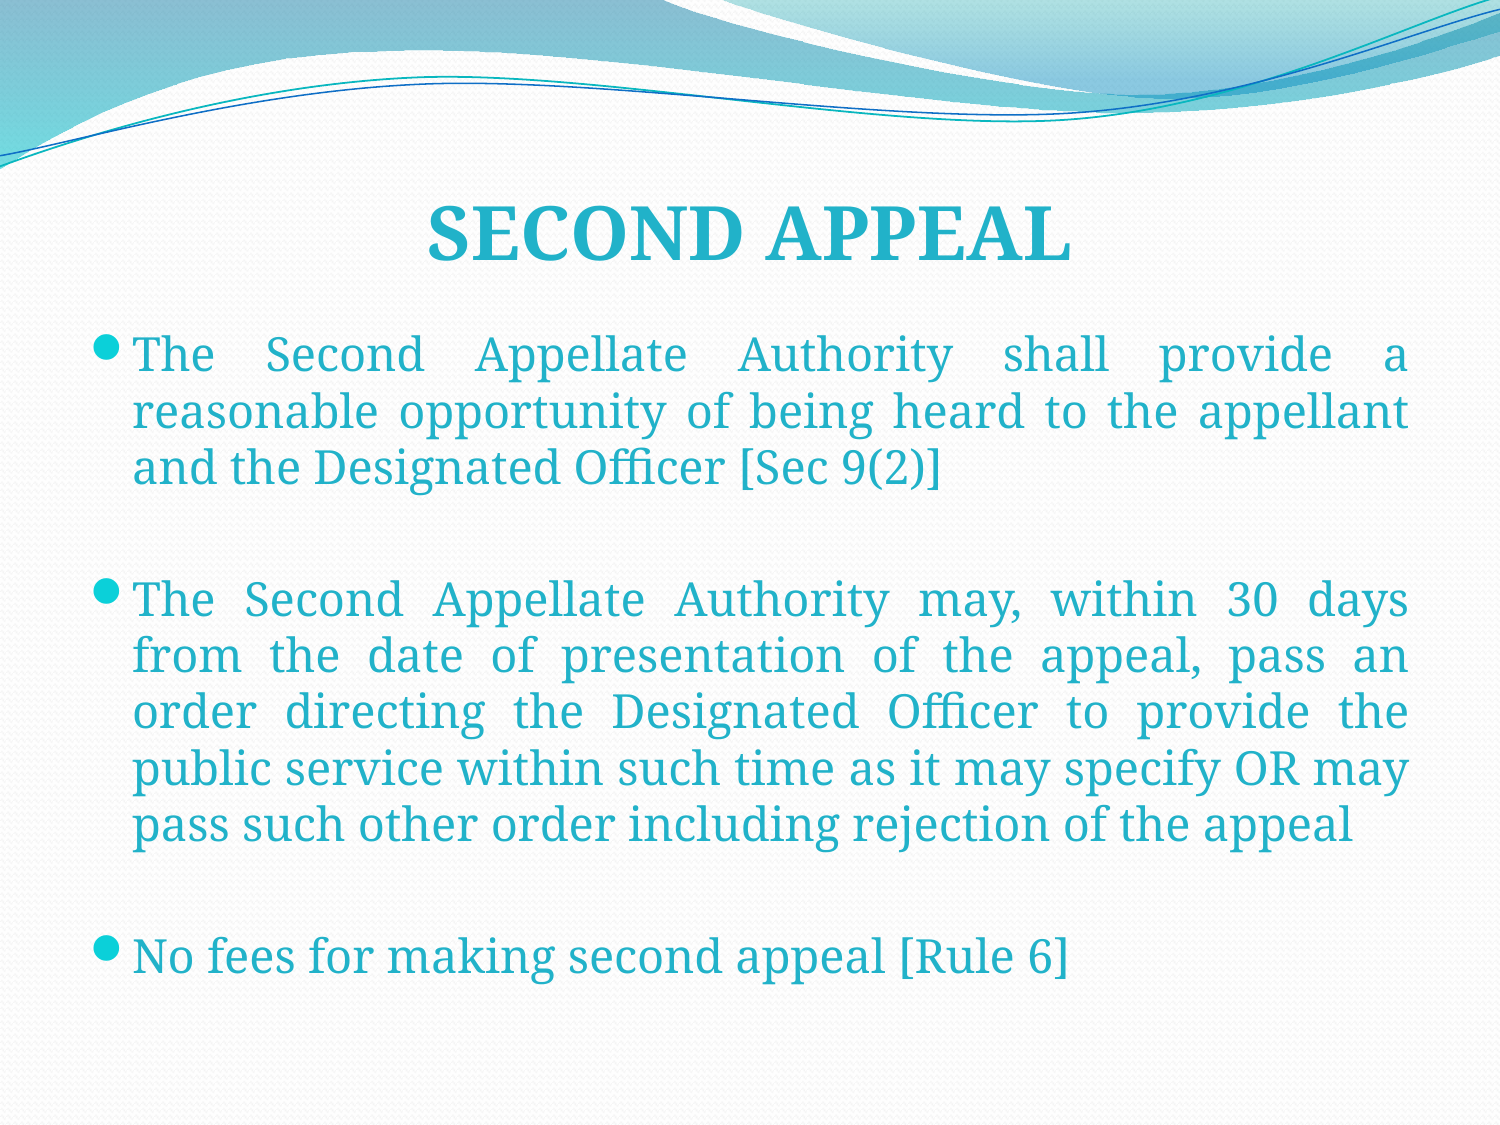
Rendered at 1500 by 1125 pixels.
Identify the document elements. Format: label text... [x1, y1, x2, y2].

list The Second Appellate Authority shall provide a reasonable opportunity of being heard to the appellant and the Designated Officer [Sec 9(2)] The Second Appellate Authority may, within 30 days from the date of presentation of the appeal, pass an order directing the Designated Officer to provide the public service within such time as it may specify OR may pass such other order including rejection of the appeal No fees for making second appeal [Rule 6] [75, 317, 1425, 1038]
title SECOND APPEAL [75, 115, 1425, 275]
